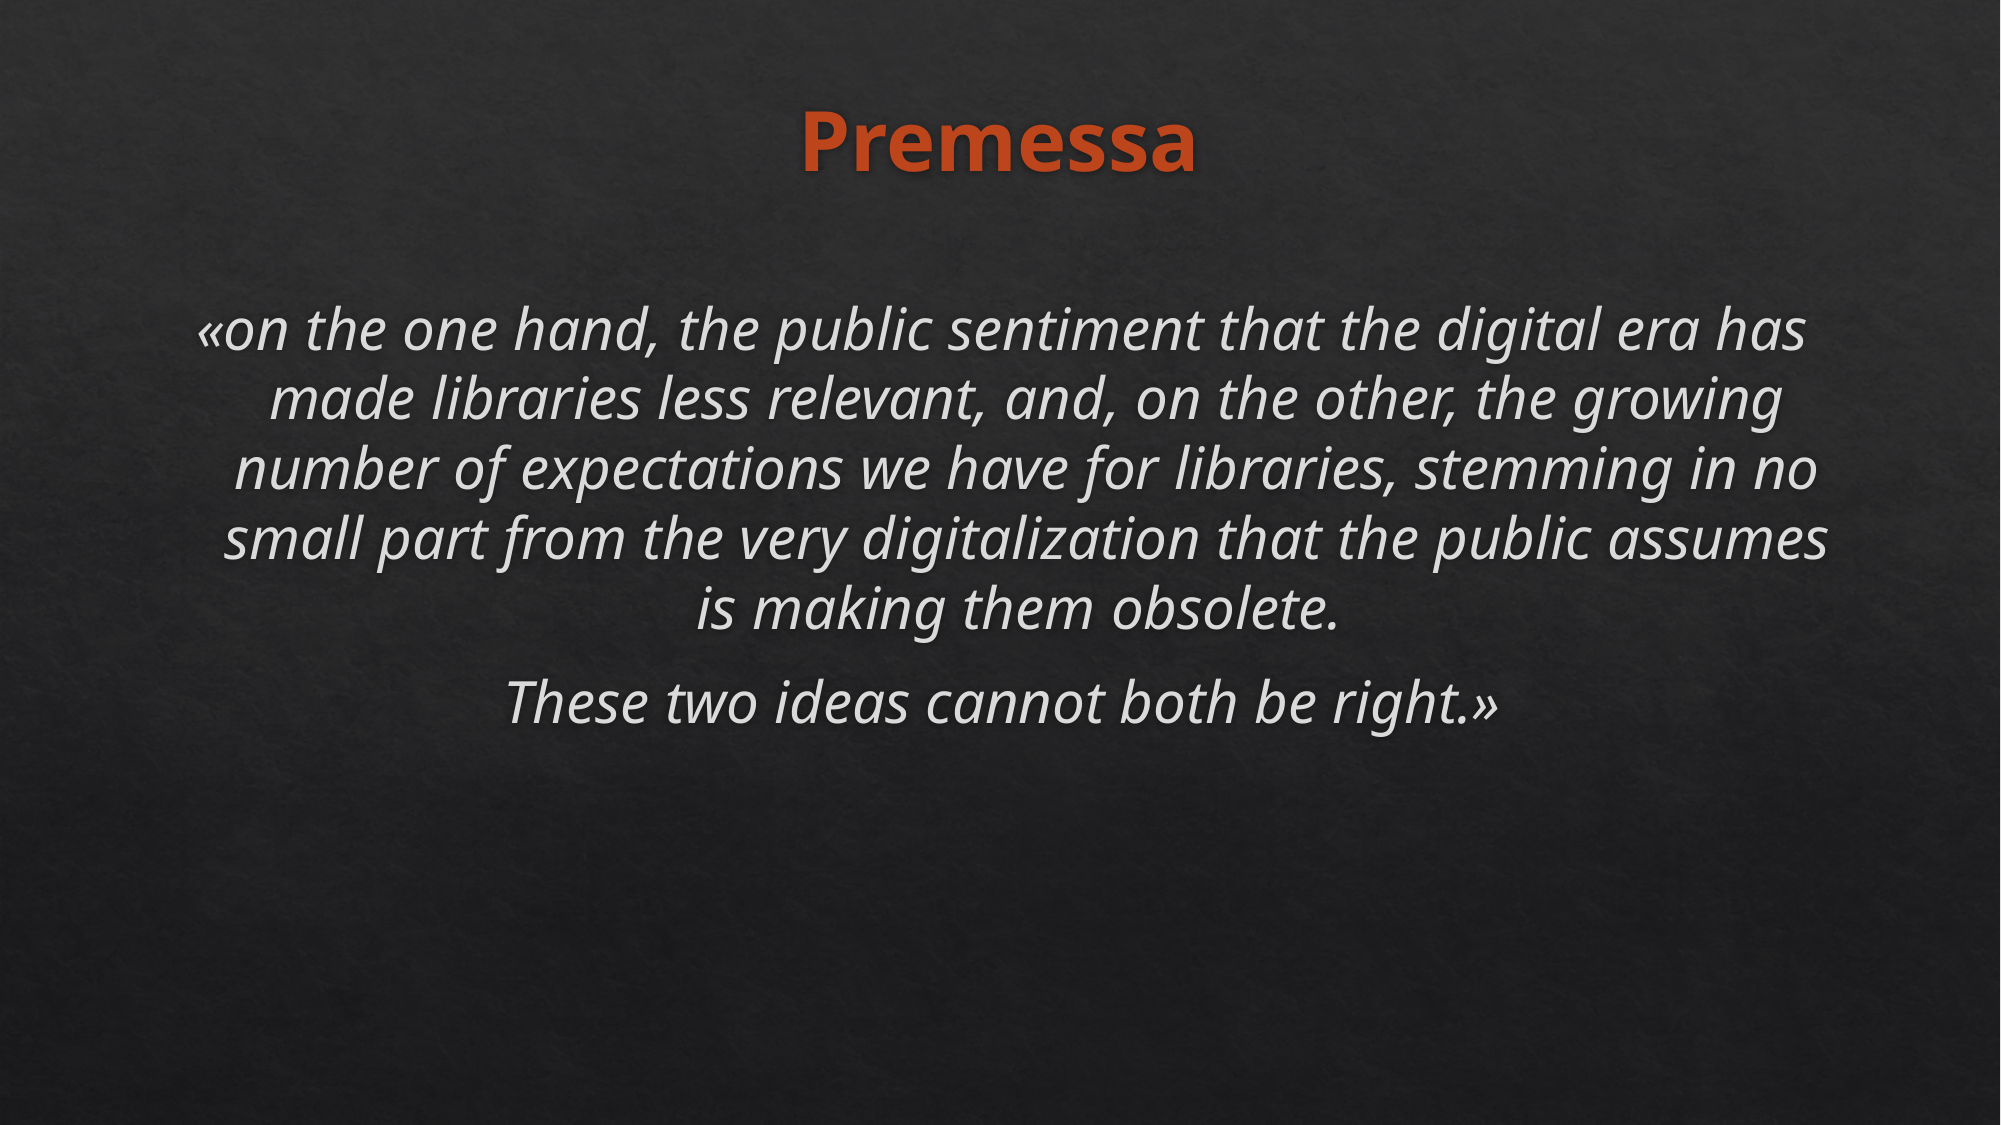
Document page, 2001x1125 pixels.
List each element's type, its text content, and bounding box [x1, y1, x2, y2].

list «on the one hand, the public sentiment that the digital era has made libraries less relevant, and, on the other, the growing number of expectations we have for libraries, stemming in no small part from the very digitalization that the public assumes is making them obsolete. These two ideas cannot both be right.» [149, 284, 1849, 950]
title Premessa [149, 58, 1849, 218]
